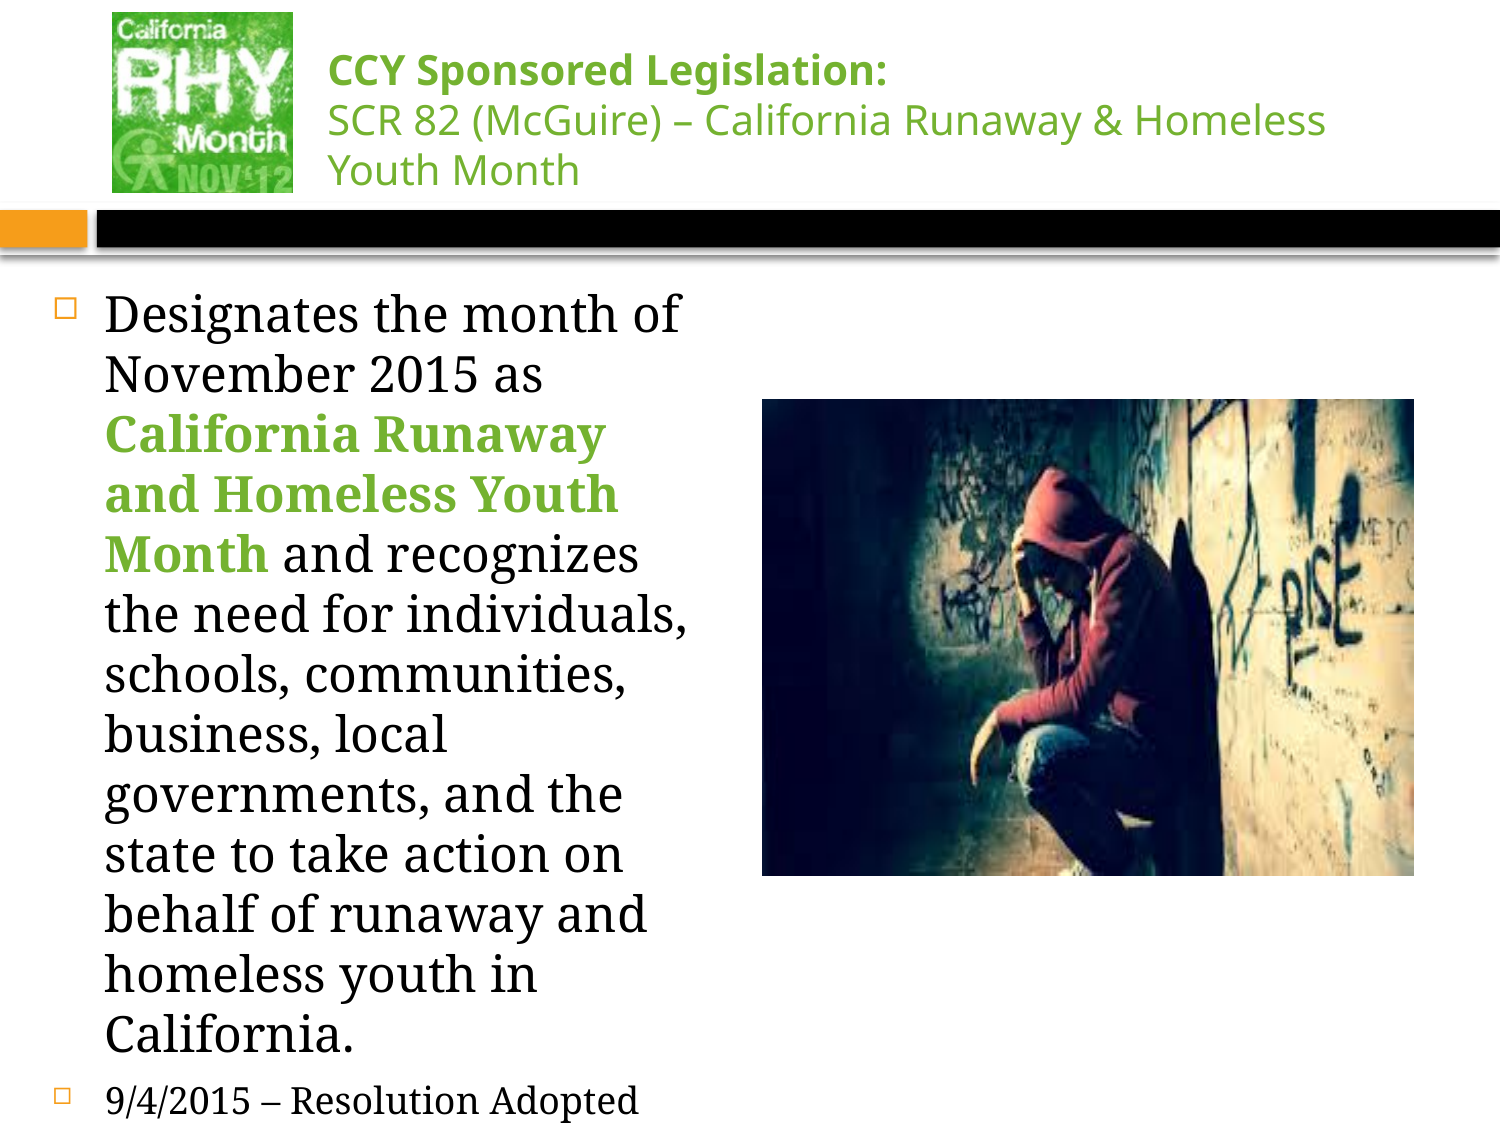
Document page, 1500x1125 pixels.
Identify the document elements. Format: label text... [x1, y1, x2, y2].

title CCY Sponsored Legislation: SCR 82 (McGuire) – California Runaway & Homeless Youth Month [312, 37, 1438, 200]
picture [112, 12, 293, 193]
list Designates the month of November 2015 as California Runaway and Homeless Youth Month and recognizes the need for individuals, schools, communities, business, local governments, and the state to take action on behalf of runaway and homeless youth in California. 9/4/2015 – Resolution Adopted CCY Facebook address: calyouth.org [37, 275, 725, 1113]
picture [762, 399, 1415, 876]
